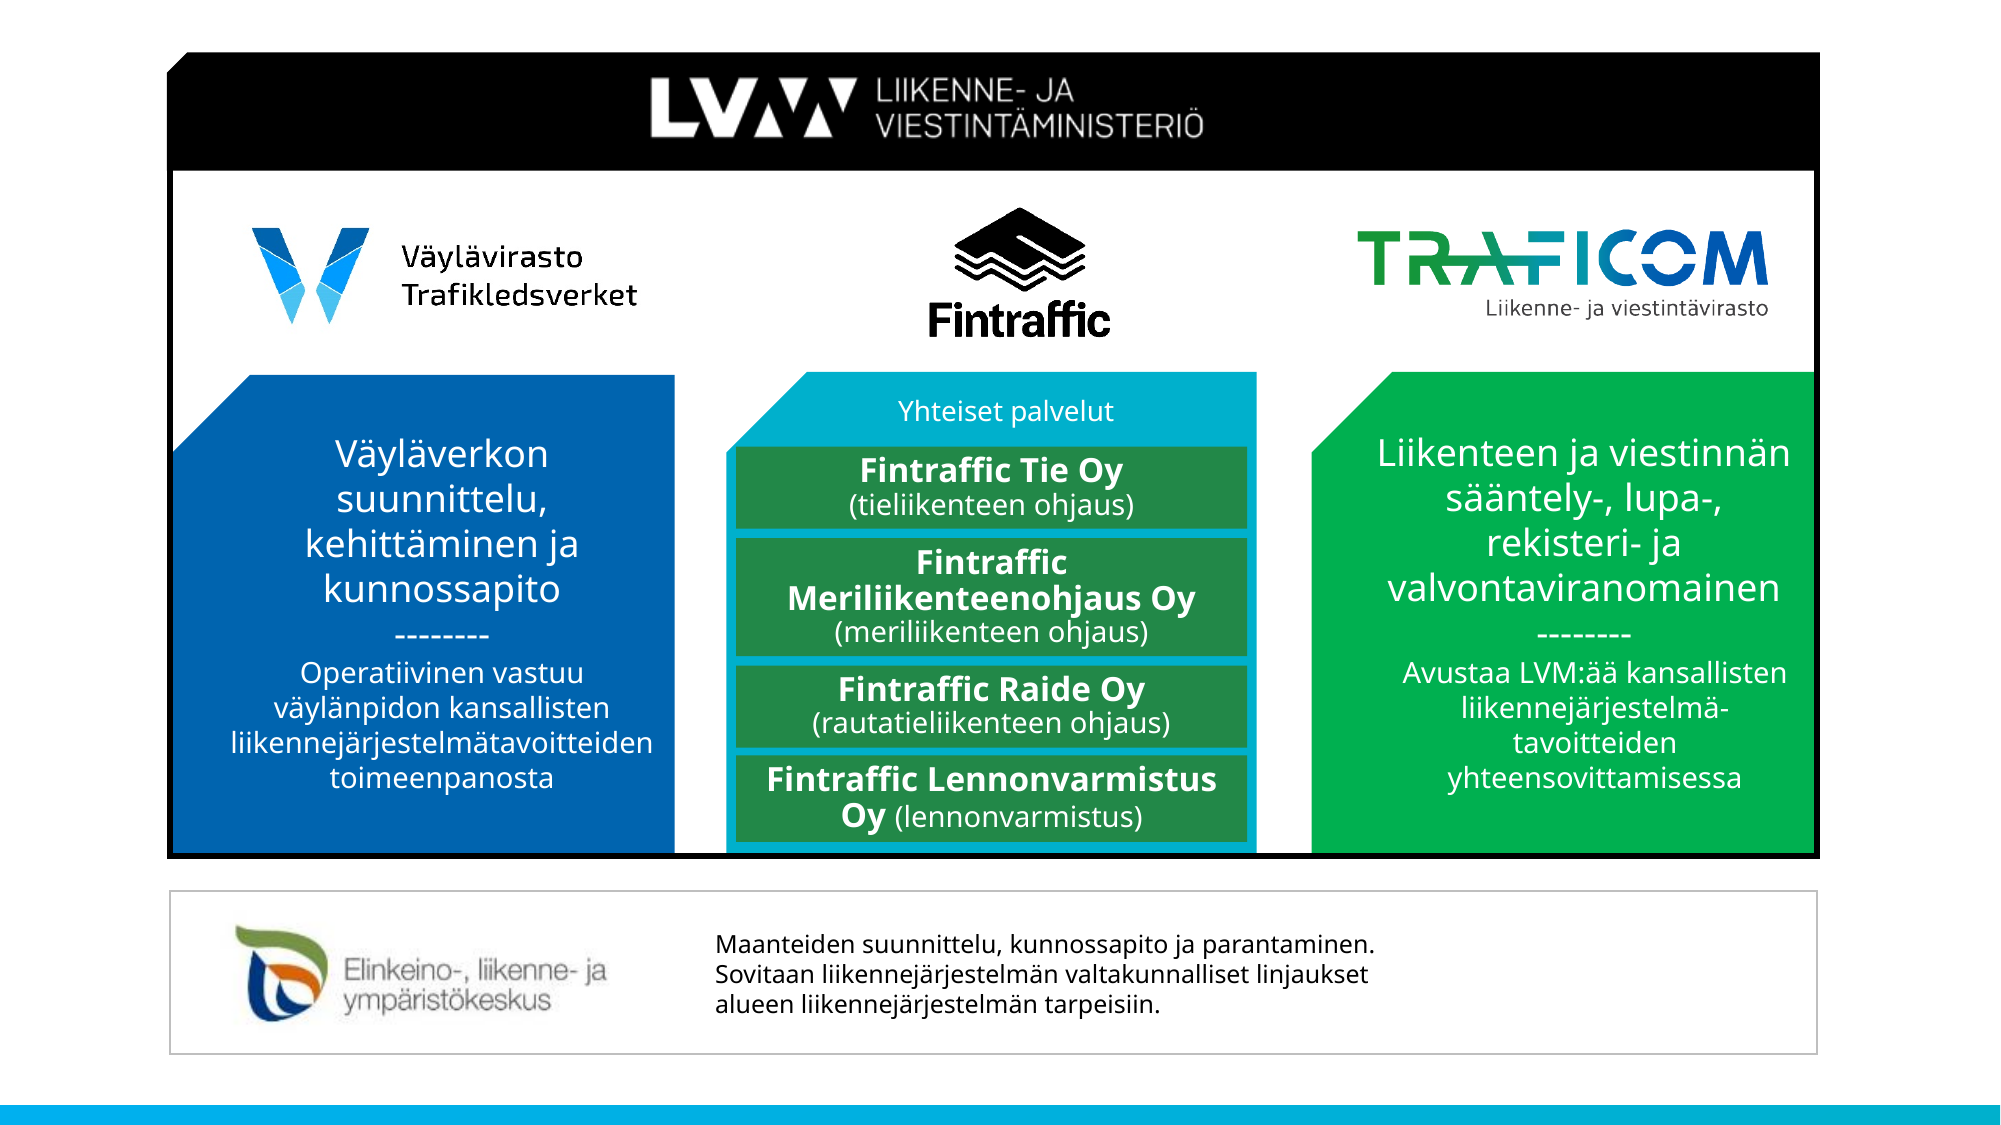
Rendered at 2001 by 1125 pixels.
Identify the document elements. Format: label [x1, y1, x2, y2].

text_box [169, 54, 1818, 153]
picture [649, 73, 1267, 143]
text_box [169, 890, 1818, 1055]
picture [209, 180, 682, 372]
text_box [169, 153, 1818, 857]
picture [1357, 229, 1769, 321]
picture [209, 898, 630, 1047]
picture [895, 173, 1144, 371]
